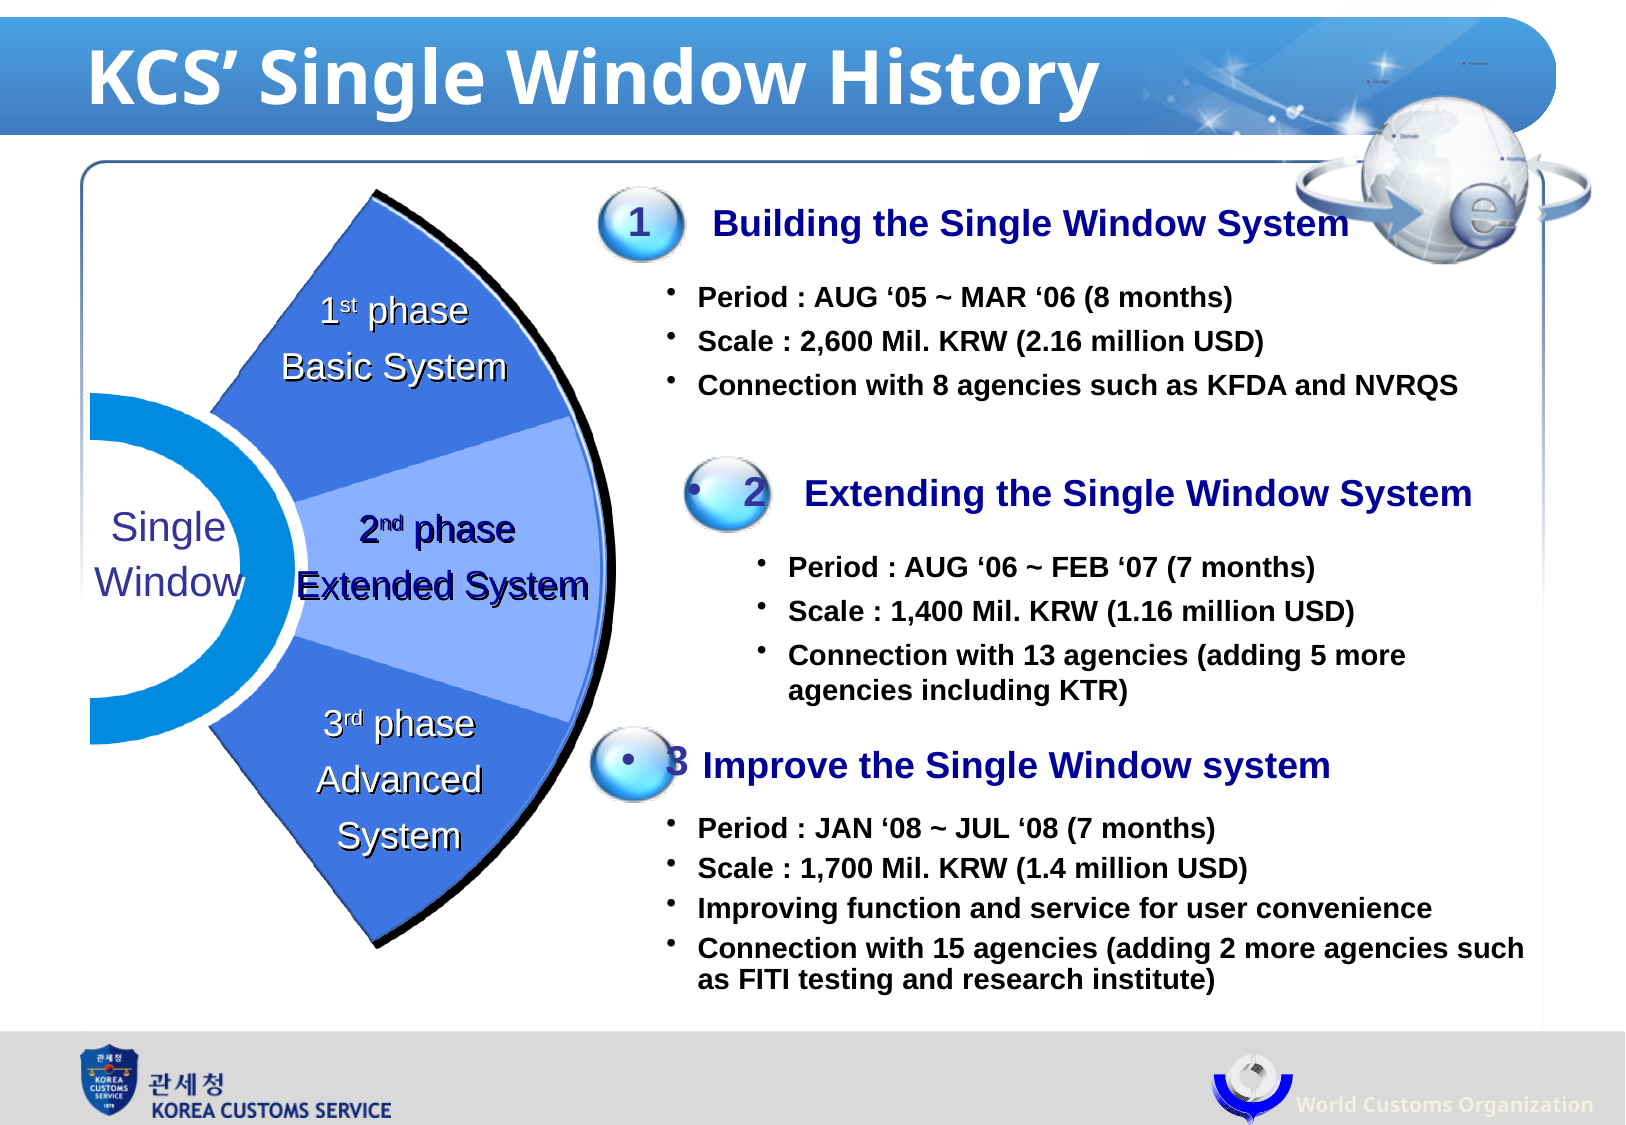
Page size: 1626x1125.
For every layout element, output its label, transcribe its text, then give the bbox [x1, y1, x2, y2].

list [85, 175, 1549, 1006]
title KCS’ Single Window History [70, 16, 1534, 133]
picture [80, 35, 1625, 1031]
picture [80, 1044, 391, 1118]
